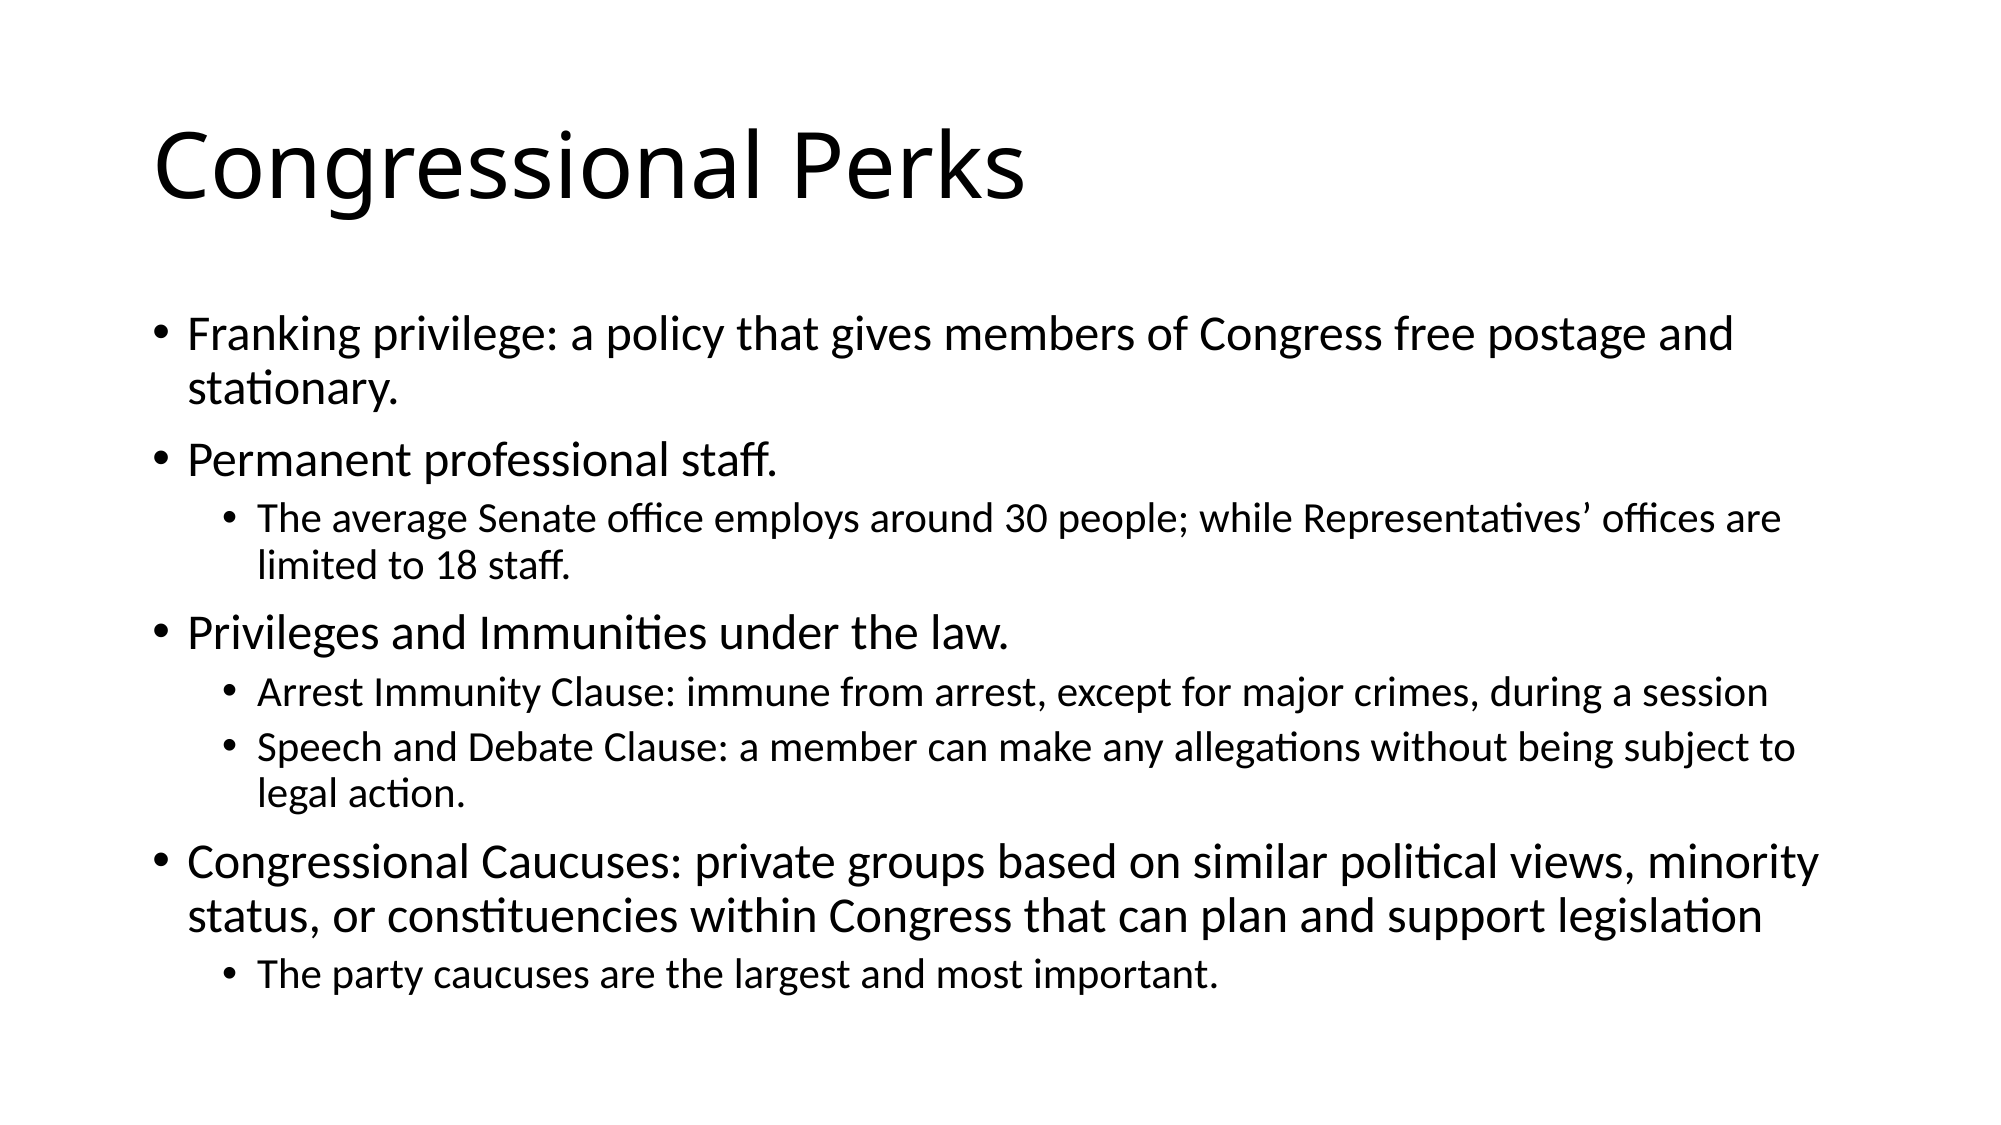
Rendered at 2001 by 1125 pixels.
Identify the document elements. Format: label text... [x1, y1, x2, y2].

title Congressional Perks [137, 59, 1863, 278]
list Franking privilege: a policy that gives members of Congress free postage and stationary. Permanent professional staff. The average Senate office employs around 30 people; while Representatives’ offices are limited to 18 staff. Privileges and Immunities under the law. Arrest Immunity Clause: immune from arrest, except for major crimes, during a session Speech and Debate Clause: a member can make any allegations without being subject to legal action. Congressional Caucuses: private groups based on similar political views, minority status, or constituencies within Congress that can plan and support legislation The party caucuses are the largest and most important. [137, 299, 1863, 1014]
